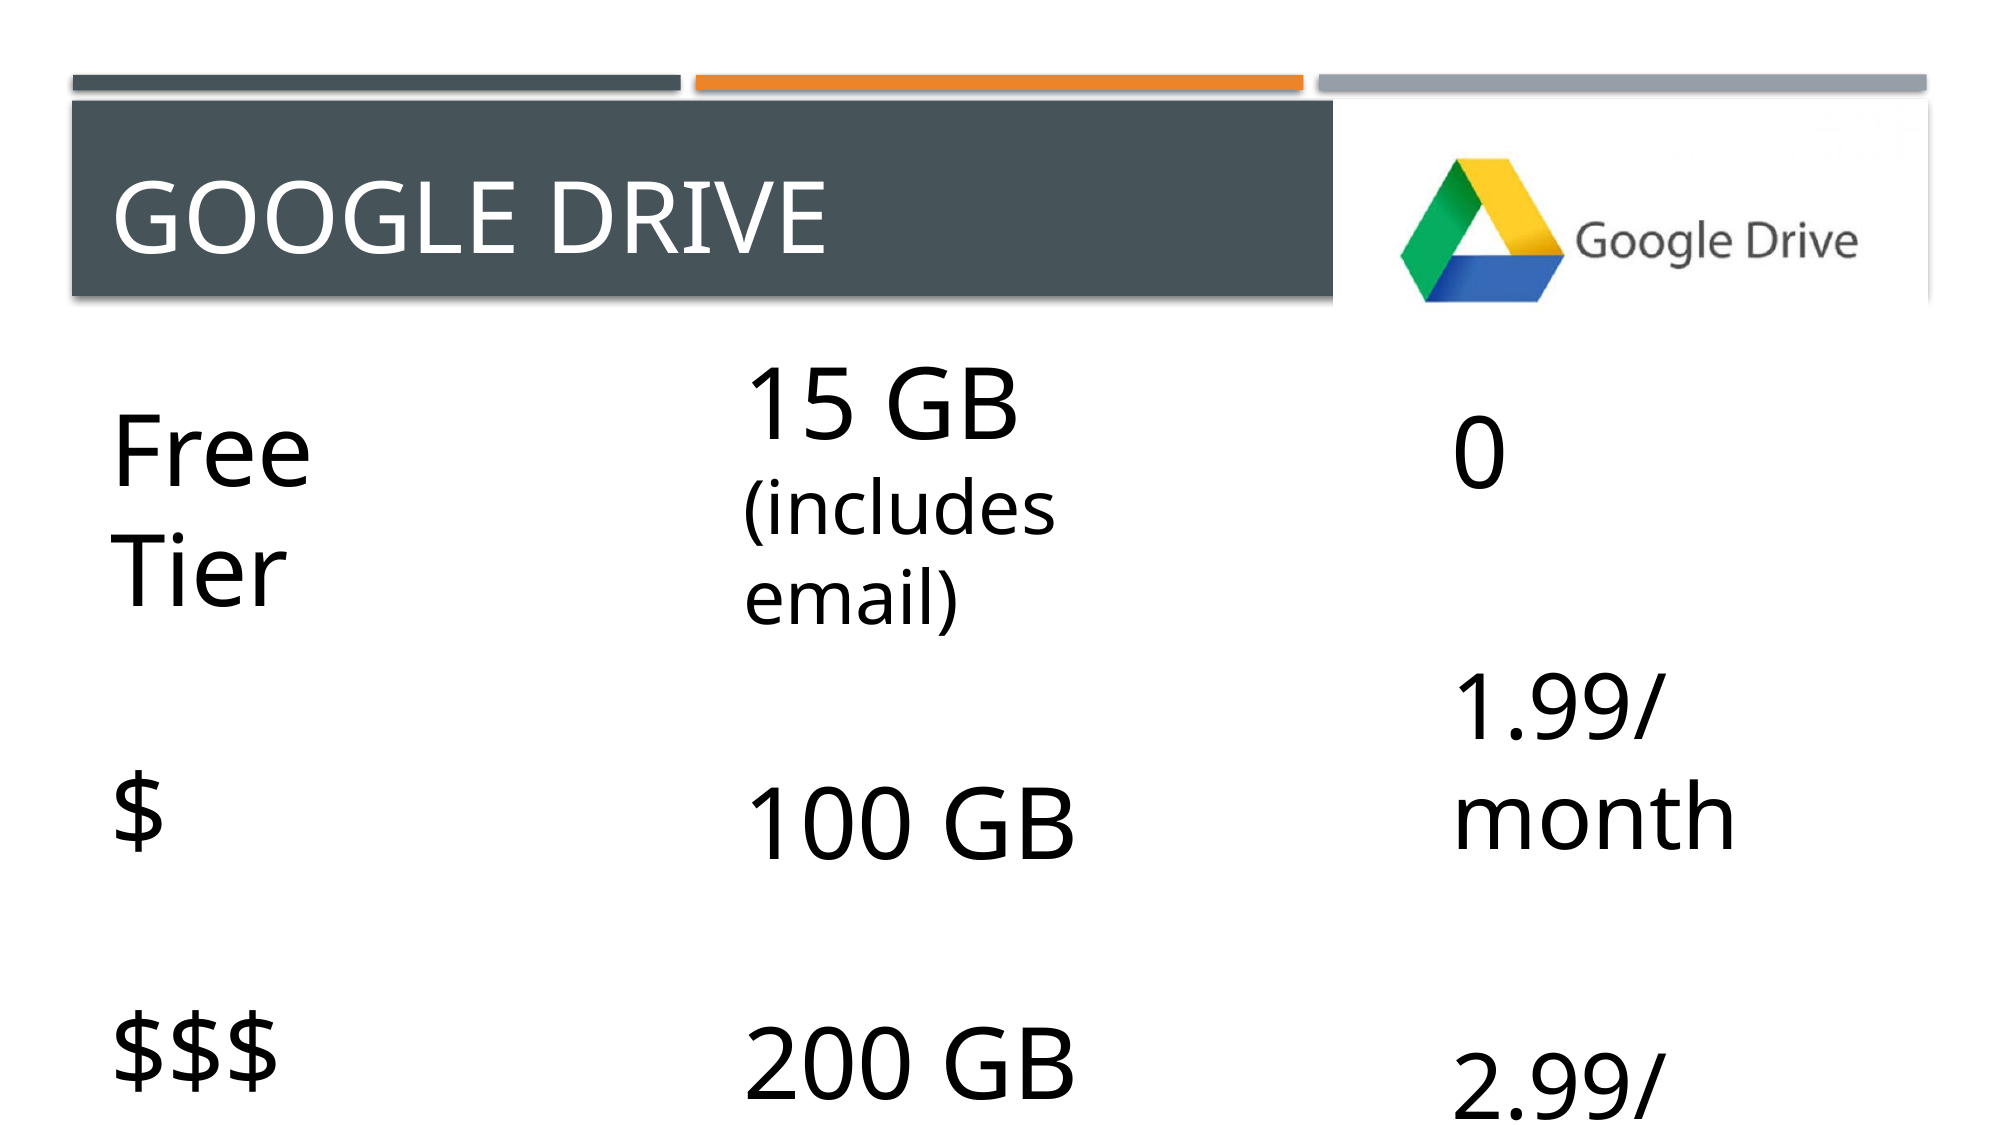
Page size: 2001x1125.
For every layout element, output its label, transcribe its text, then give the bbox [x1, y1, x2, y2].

picture [1332, 99, 1929, 382]
text_box 0 1.99/month 2.99/month [1436, 391, 1905, 1125]
text_box 15 GB (includes email) 100 GB 200 GB [728, 332, 1244, 1125]
text_box Free Tier $ $$$ [95, 379, 497, 1114]
title Google Drive [95, 115, 1327, 282]
